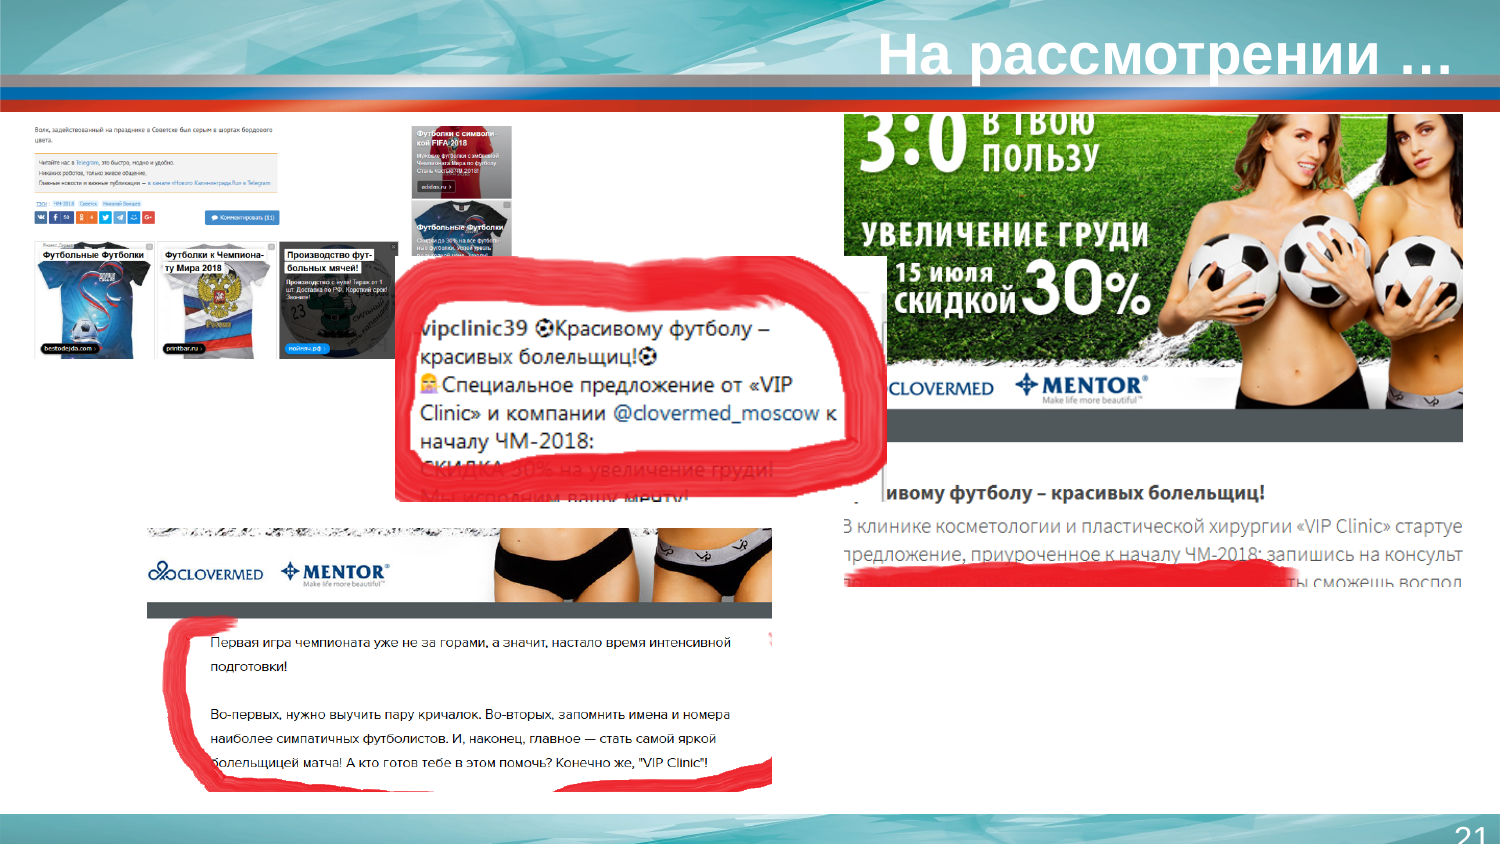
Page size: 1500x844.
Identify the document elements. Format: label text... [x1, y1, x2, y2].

slide_number 21 [1155, 809, 1500, 844]
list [0, 126, 526, 359]
title На рассмотрении … [64, 0, 1471, 104]
picture [395, 114, 1463, 587]
picture [0, 814, 1155, 844]
picture [0, 0, 1500, 112]
picture [147, 527, 772, 792]
